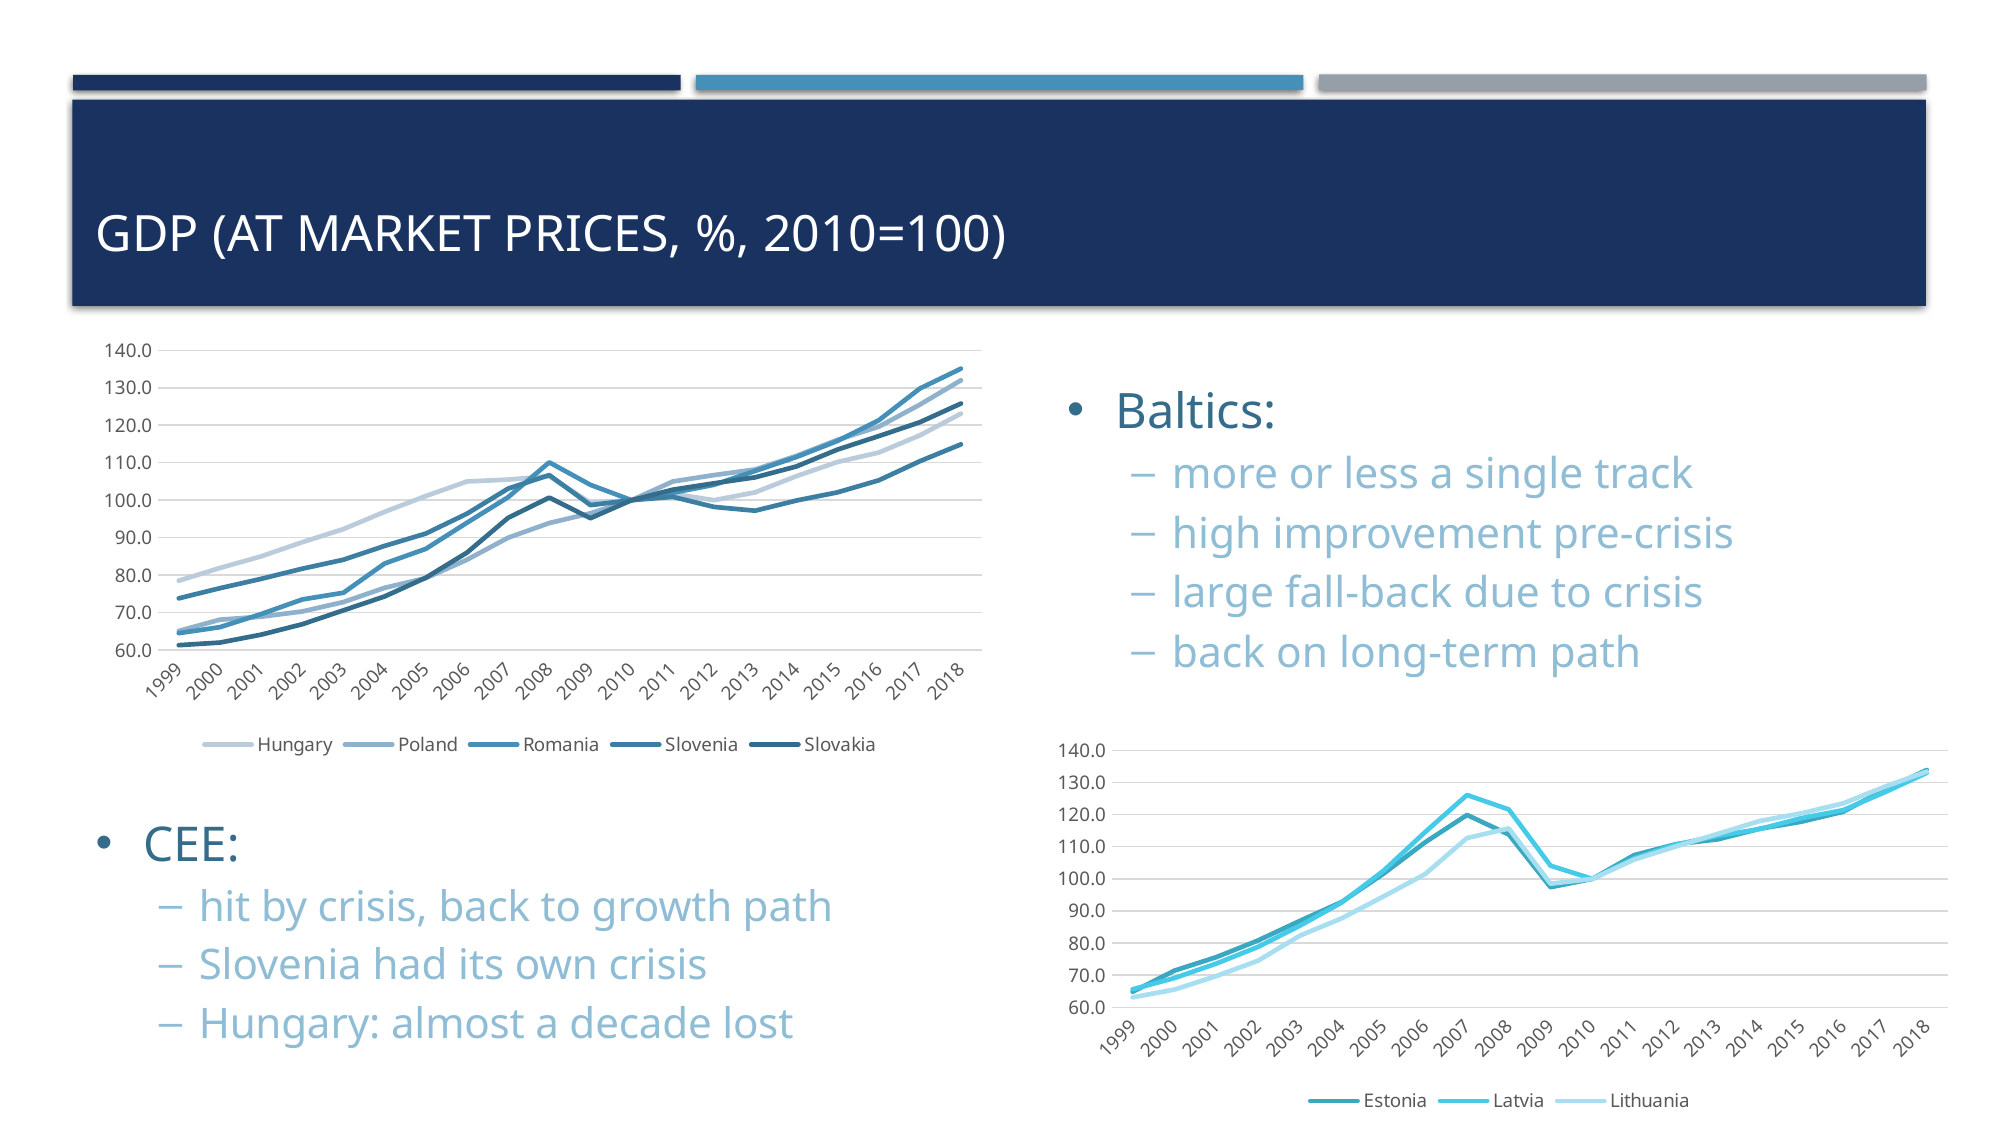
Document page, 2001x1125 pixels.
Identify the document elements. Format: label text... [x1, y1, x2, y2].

text_box Baltics: more or less a single track high improvement pre-crisis large fall-back due to crisis back on long-term path [1052, 372, 1943, 687]
chart [1033, 728, 1967, 1121]
text_box CEE: hit by crisis, back to growth path Slovenia had its own crisis Hungary: almost a decade lost [80, 805, 972, 1060]
chart [80, 327, 1001, 765]
title GDP (at market prices, %, 2010=100) [80, 197, 1053, 269]
